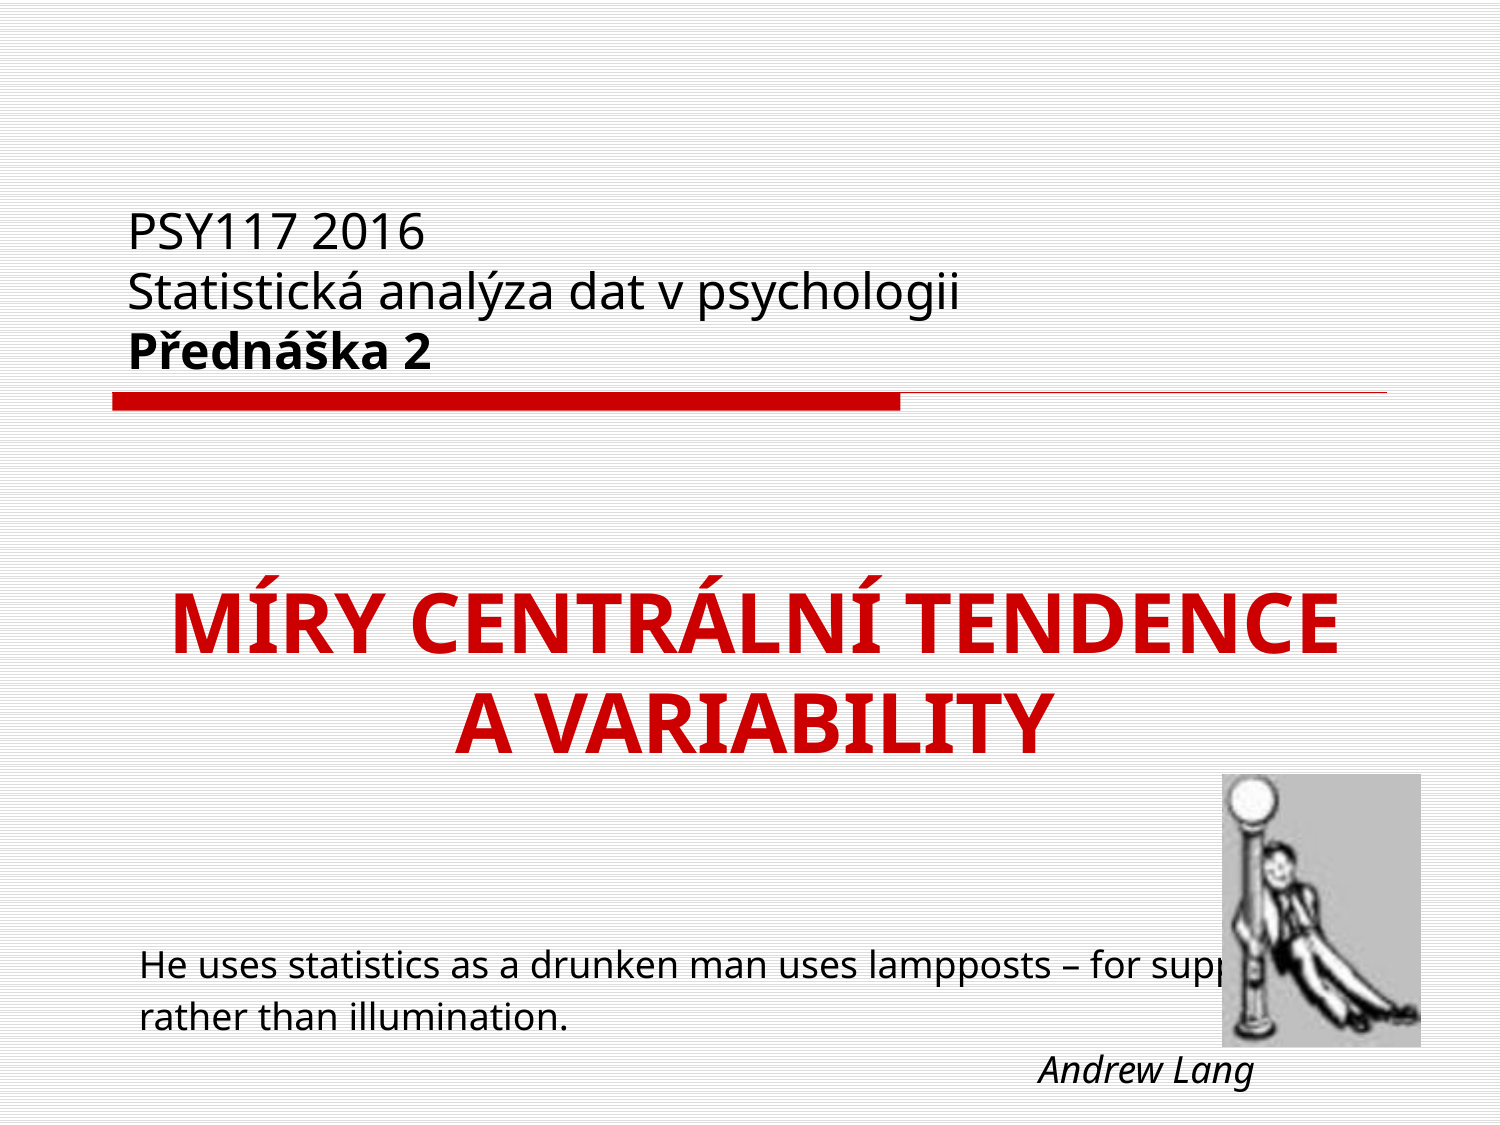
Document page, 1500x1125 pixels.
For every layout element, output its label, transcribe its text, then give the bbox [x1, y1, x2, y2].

picture [1222, 774, 1421, 1048]
title PSY117 2016 Statistická analýza dat v psychologii Přednáška 2 [112, 162, 1388, 388]
subtitle MÍRY CENTRÁLNÍ TENDENCE A VARIABILITY He uses statistics as a drunken man uses lampposts – for support rather than illumination. Andrew Lang [123, 562, 1388, 1083]
